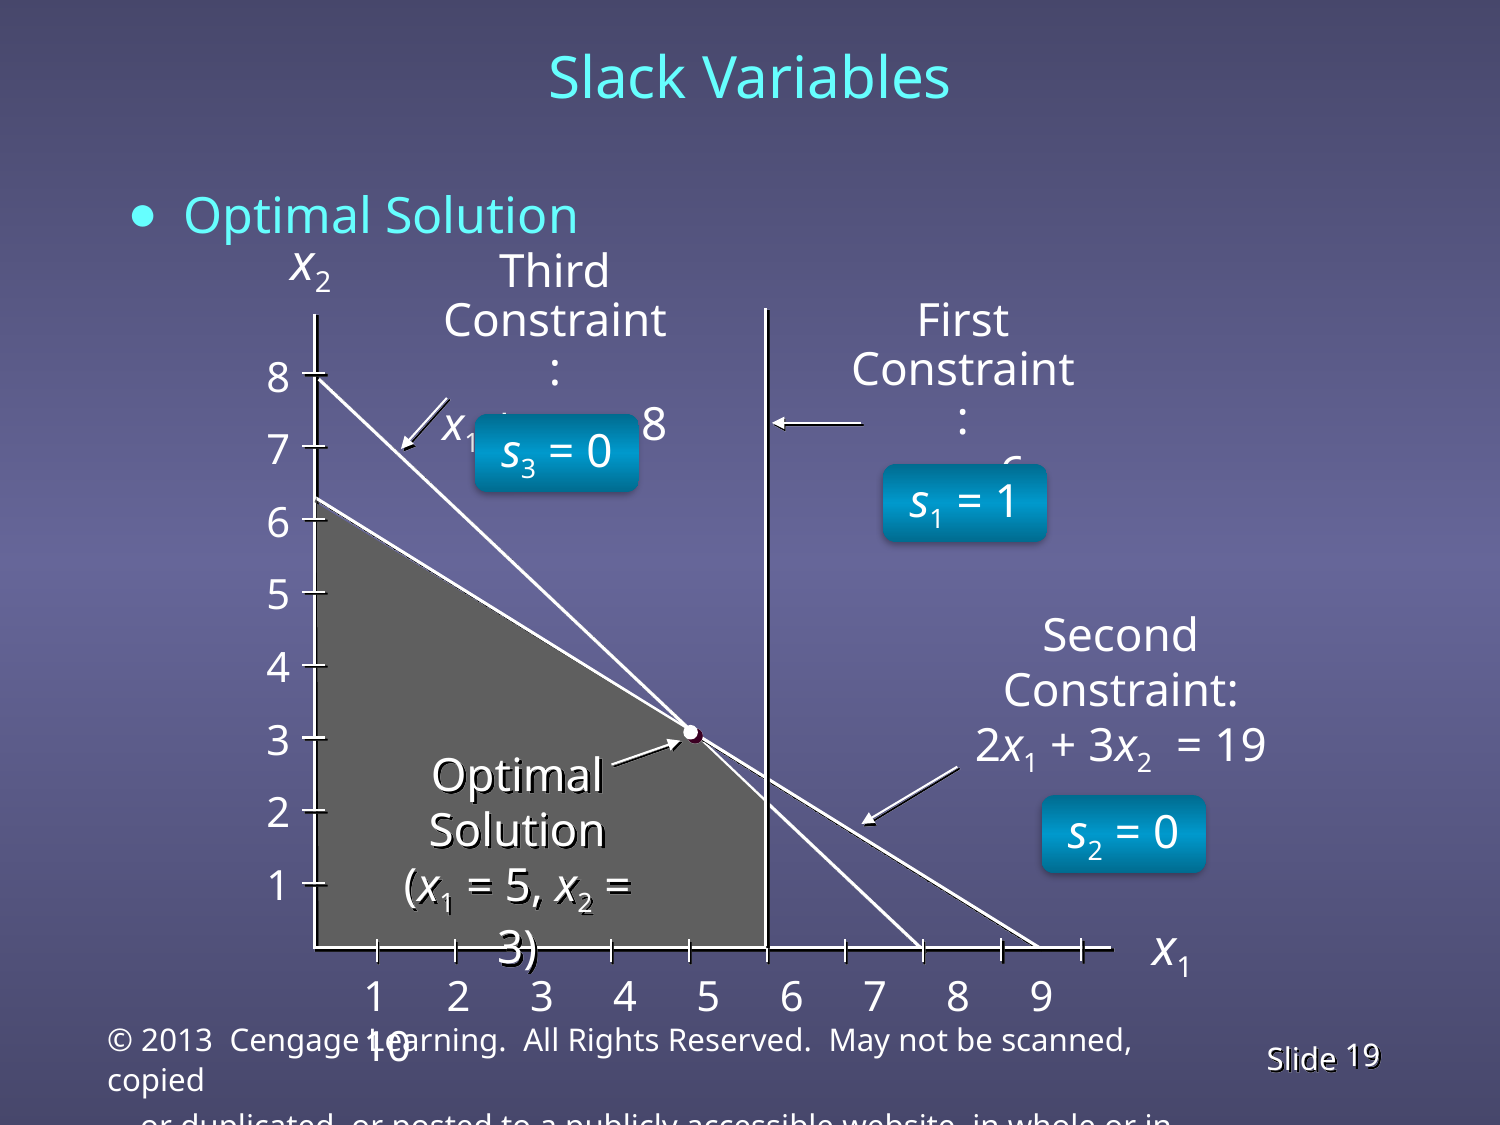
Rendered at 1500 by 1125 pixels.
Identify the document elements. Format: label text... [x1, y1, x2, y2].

text_box s1 = 1 [883, 463, 1048, 543]
text_box Optimal Solution (x1 = 5, x2 = 3) [363, 738, 671, 918]
text_box First Constraint: x1 = 6 [835, 289, 1091, 453]
text_box [319, 511, 761, 946]
text_box x2 [249, 222, 347, 298]
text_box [611, 740, 681, 765]
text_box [861, 766, 958, 825]
text_box s2 = 0 [1041, 795, 1206, 874]
text_box 1 2 3 4 5 6 7 8 9 10 [348, 961, 1119, 1027]
text_box [684, 725, 697, 739]
text_box 8 7 6 5 4 3 2 1 [251, 343, 303, 916]
text_box x1 [1137, 908, 1209, 983]
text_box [301, 372, 326, 884]
text_box Third Constraint: x1 + x2 = 8 [427, 240, 683, 404]
text_box Second Constraint: 2x1 + 3x2 = 19 [959, 598, 1282, 778]
text_box Slack Variables [112, 8, 1388, 143]
text_box s3 = 0 [474, 413, 639, 493]
text_box Optimal Solution [112, 176, 637, 266]
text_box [376, 937, 1082, 963]
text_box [400, 397, 448, 450]
